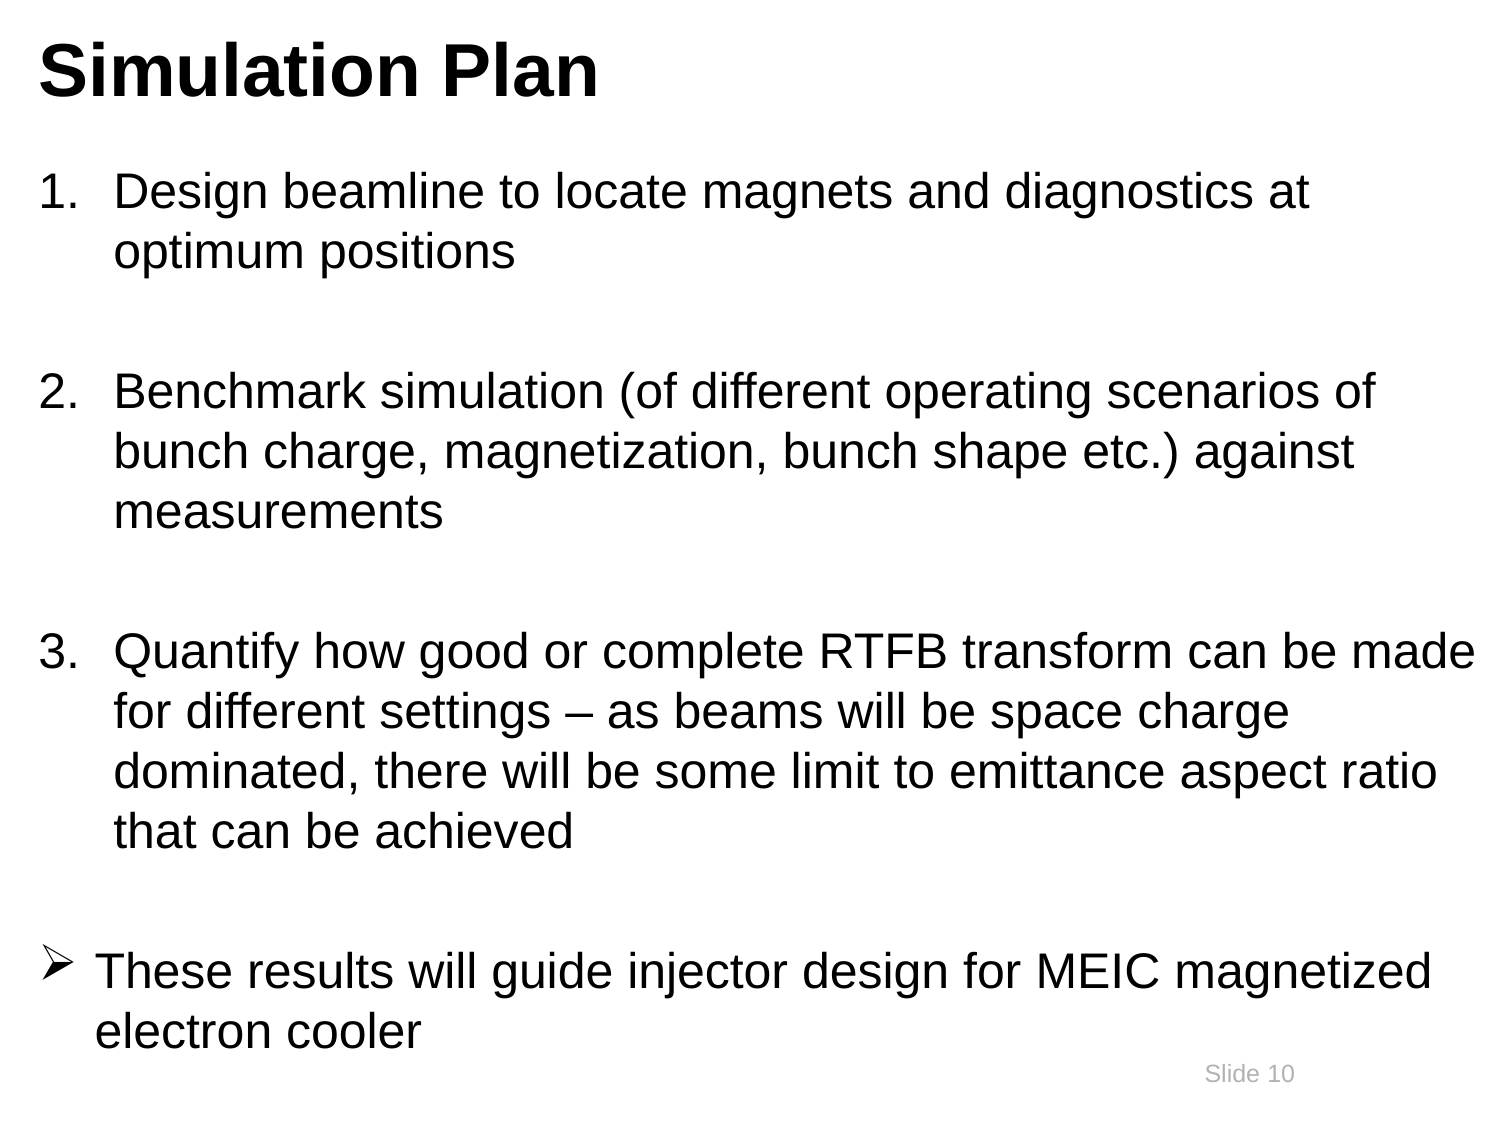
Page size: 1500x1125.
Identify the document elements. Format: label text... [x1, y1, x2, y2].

list Design beamline to locate magnets and diagnostics at optimum positions Benchmark simulation (of different operating scenarios of bunch charge, magnetization, bunch shape etc.) against measurements Quantify how good or complete RTFB transform can be made for different settings – as beams will be space charge dominated, there will be some limit to emittance aspect ratio that can be achieved These results will guide injector design for MEIC magnetized electron cooler [23, 151, 1500, 1125]
slide_number 10 [1074, 1042, 1425, 1103]
title Simulation Plan [23, 0, 1388, 133]
